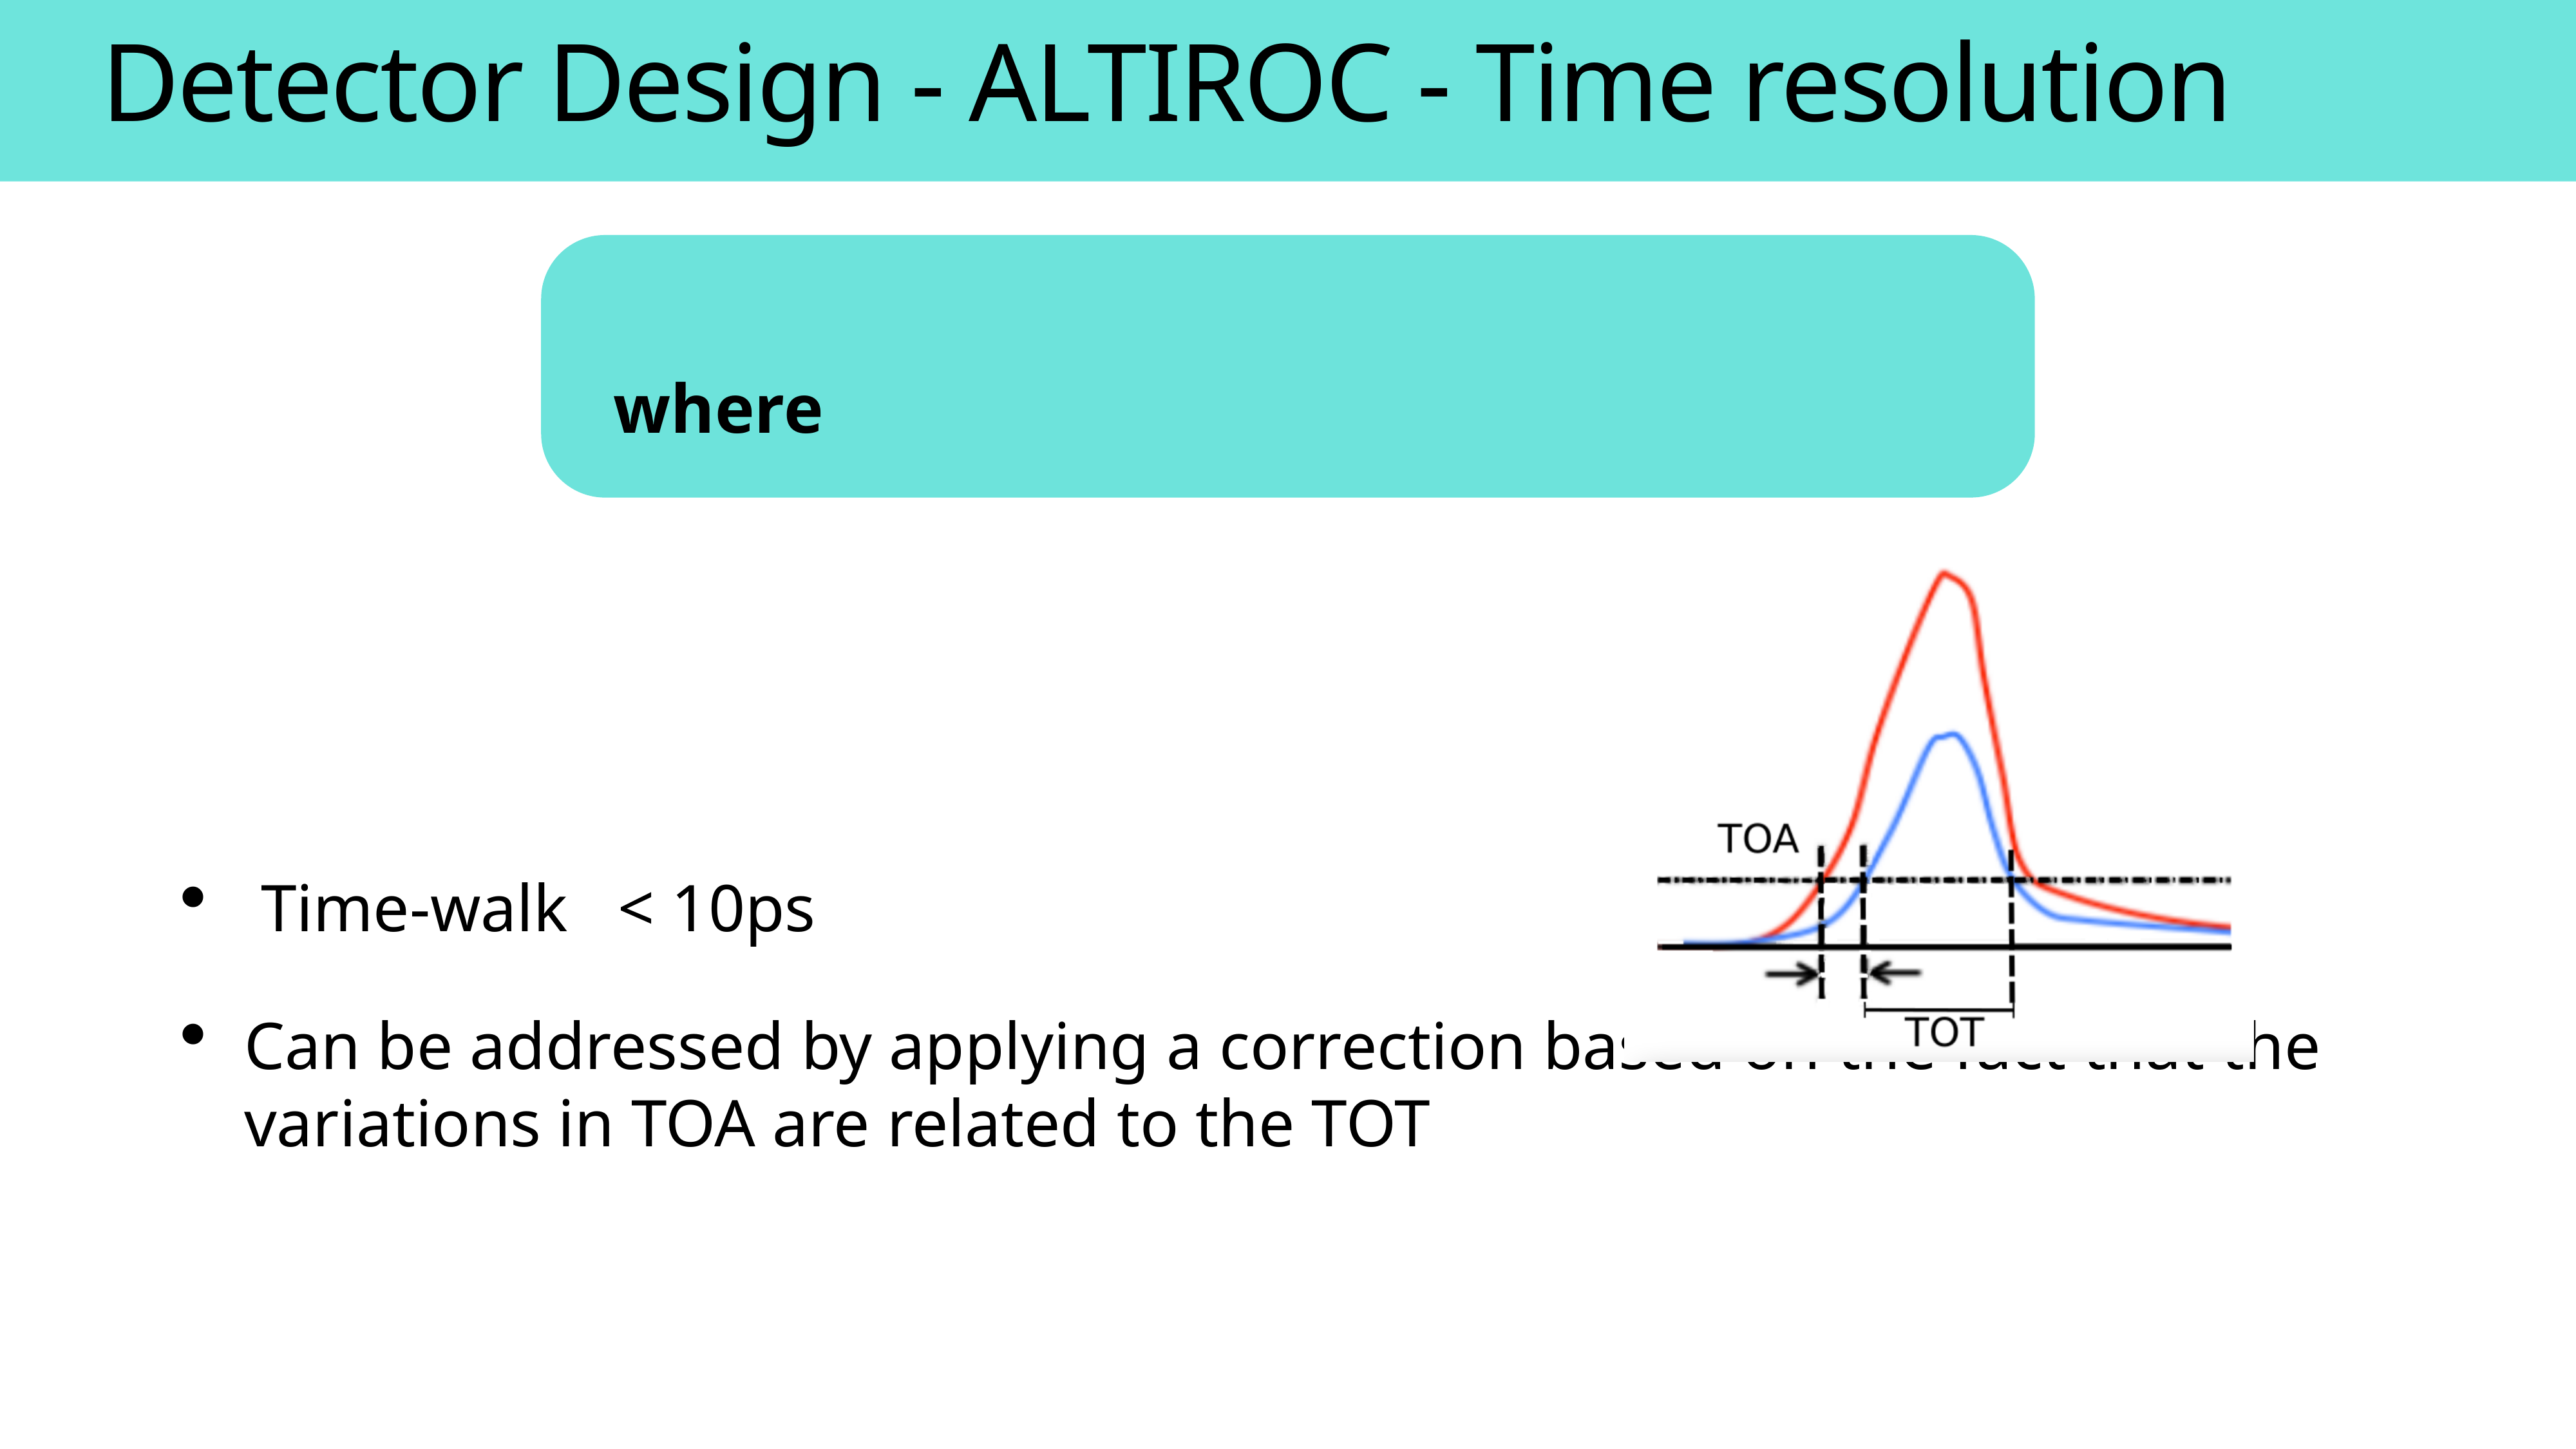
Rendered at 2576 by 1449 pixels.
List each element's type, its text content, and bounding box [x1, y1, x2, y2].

text_box Detector Design - ALTIROC - Time resolution [0, 0, 2576, 182]
picture [1624, 551, 2254, 1062]
